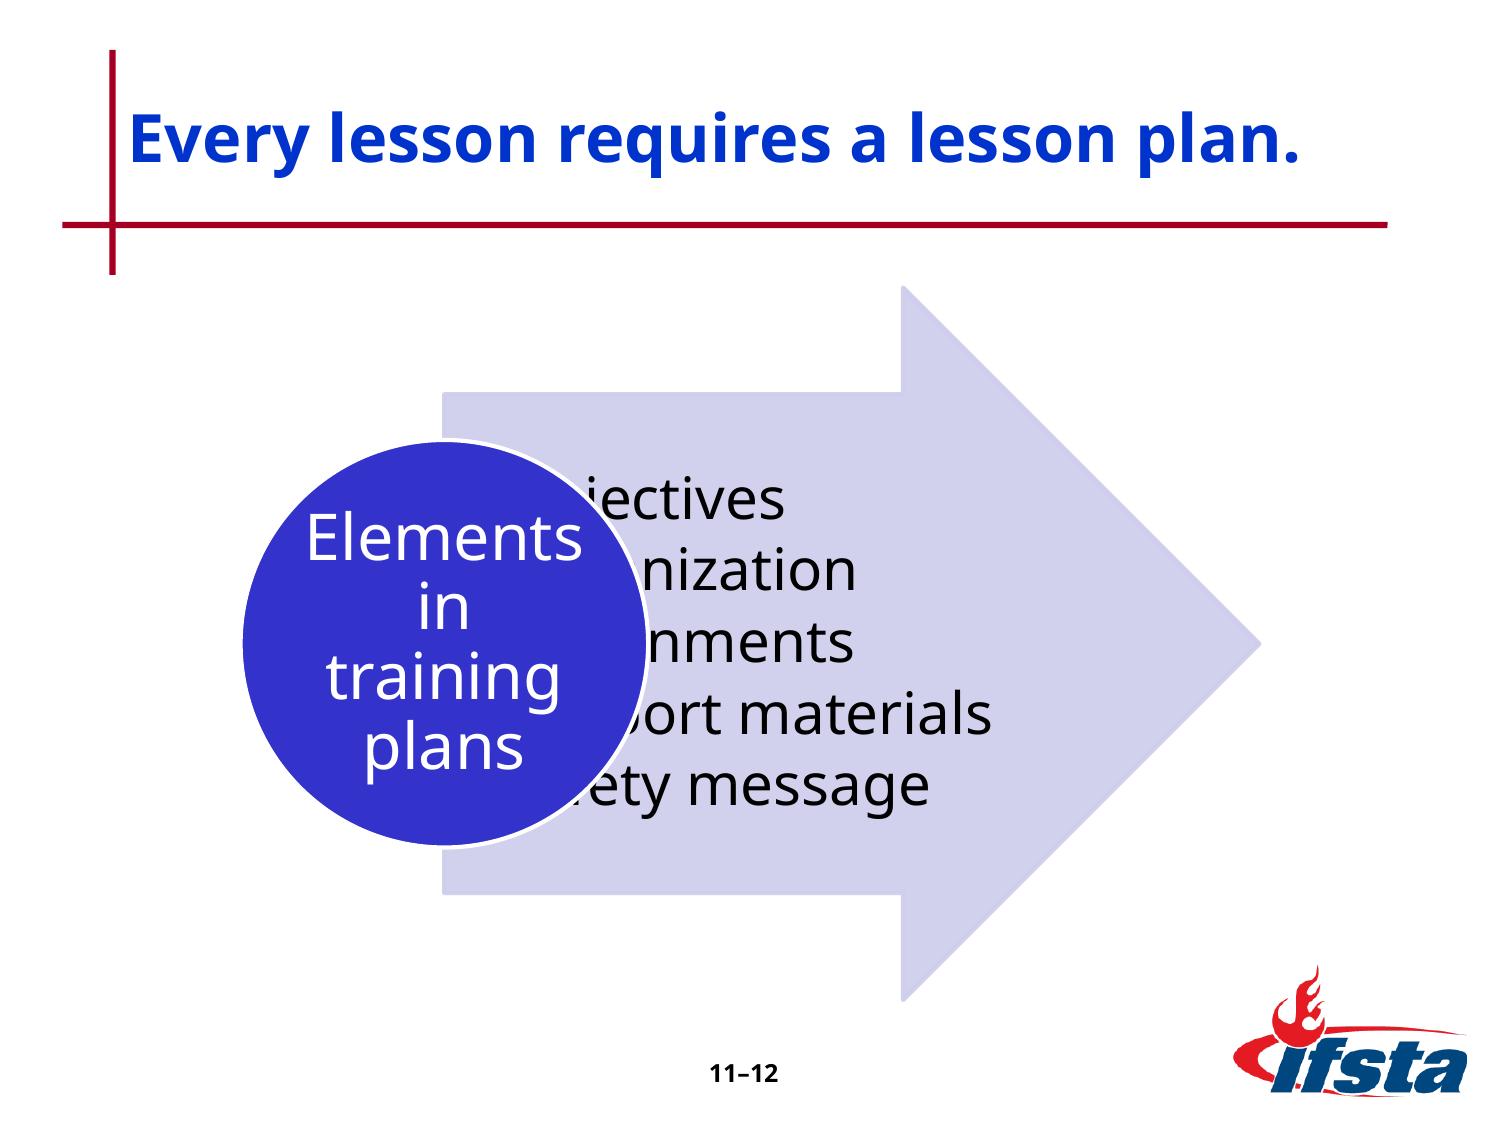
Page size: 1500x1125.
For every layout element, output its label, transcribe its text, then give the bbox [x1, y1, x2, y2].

title Every lesson requires a lesson plan. [112, 50, 1388, 238]
picture [1233, 964, 1467, 1097]
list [112, 287, 1388, 1001]
slide_number 11–12 [587, 1049, 901, 1125]
